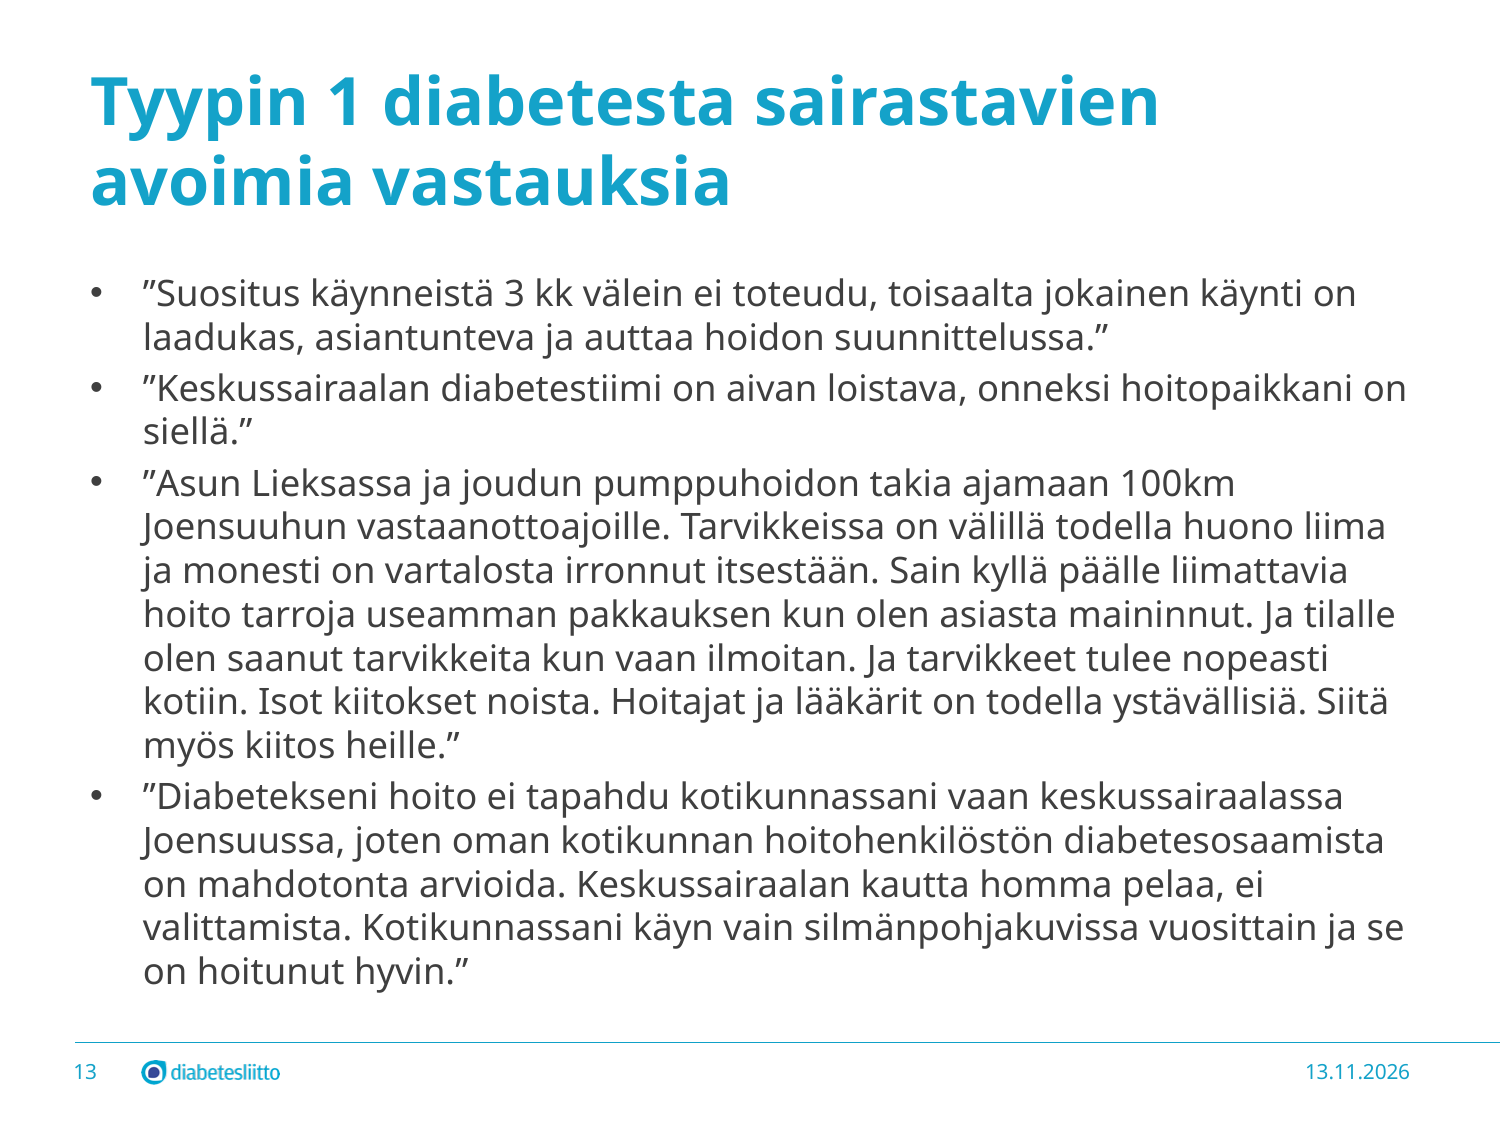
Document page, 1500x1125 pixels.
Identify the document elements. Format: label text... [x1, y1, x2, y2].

title Tyypin 1 diabetesta sairastavien avoimia vastauksia [75, 45, 1425, 233]
list ”Suositus käynneistä 3 kk välein ei toteudu, toisaalta jokainen käynti on laadukas, asiantunteva ja auttaa hoidon suunnittelussa.” ”Keskussairaalan diabetestiimi on aivan loistava, onneksi hoitopaikkani on siellä.” ”Asun Lieksassa ja joudun pumppuhoidon takia ajamaan 100km Joensuuhun vastaanottoajoille. Tarvikkeissa on välillä todella huono liima ja monesti on vartalosta irronnut itsestään. Sain kyllä päälle liimattavia hoito tarroja useamman pakkauksen kun olen asiasta maininnut. Ja tilalle olen saanut tarvikkeita kun vaan ilmoitan. Ja tarvikkeet tulee nopeasti kotiin. Isot kiitokset noista. Hoitajat ja lääkärit on todella ystävällisiä. Siitä myös kiitos heille.” ”Diabetekseni hoito ei tapahdu kotikunnassani vaan keskussairaalassa Joensuussa, joten oman kotikunnan hoitohenkilöstön diabetesosaamista on mahdotonta arvioida. Keskussairaalan kautta homma pelaa, ei valittamista. Kotikunnassani käyn vain silmänpohjakuvissa vuosittain ja se on hoitunut hyvin.” [75, 262, 1425, 1005]
slide_number 13 [58, 1042, 169, 1103]
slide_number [1241, 1042, 1425, 1103]
picture [169, 1060, 280, 1085]
